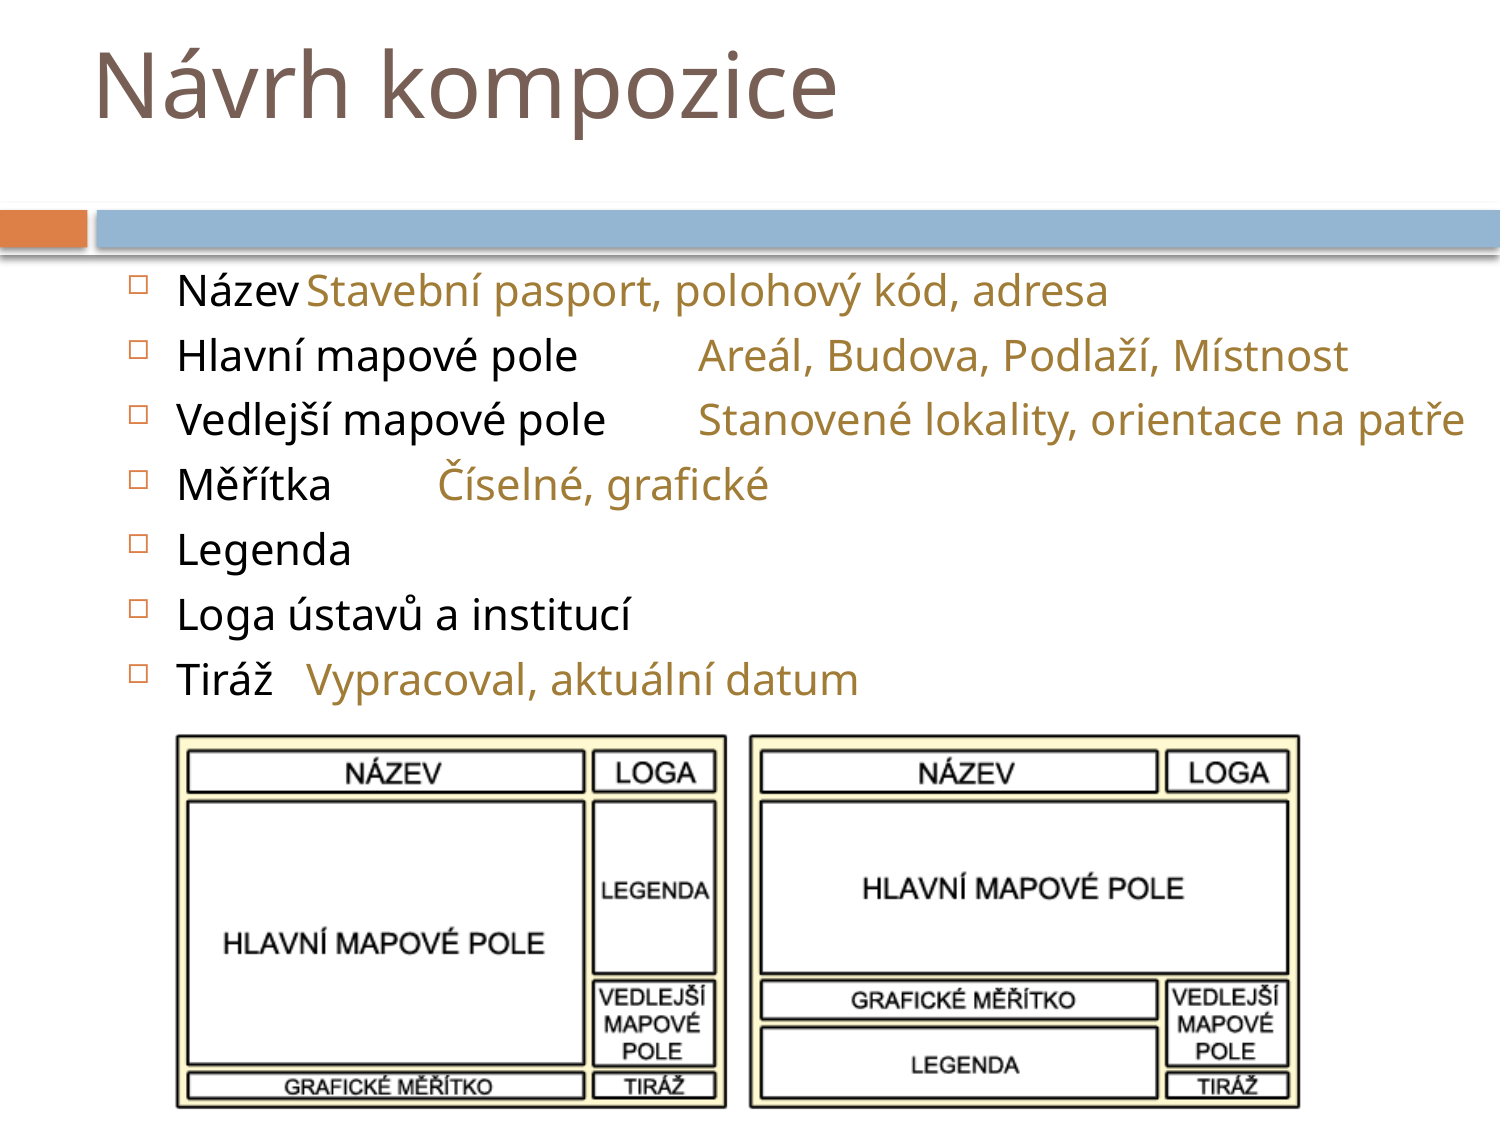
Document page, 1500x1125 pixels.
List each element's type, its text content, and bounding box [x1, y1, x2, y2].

list Název Stavební pasport, polohový kód, adresa Hlavní mapové pole Areál, Budova, Podlaží, Místnost Vedlejší mapové pole Stanovené lokality, orientace na patře Měřítka Číselné, grafické Legenda Loga ústavů a institucí Tiráž Vypracoval, aktuální datum [112, 255, 1483, 734]
picture [135, 715, 1359, 1125]
title Návrh kompozice [76, 0, 1027, 165]
